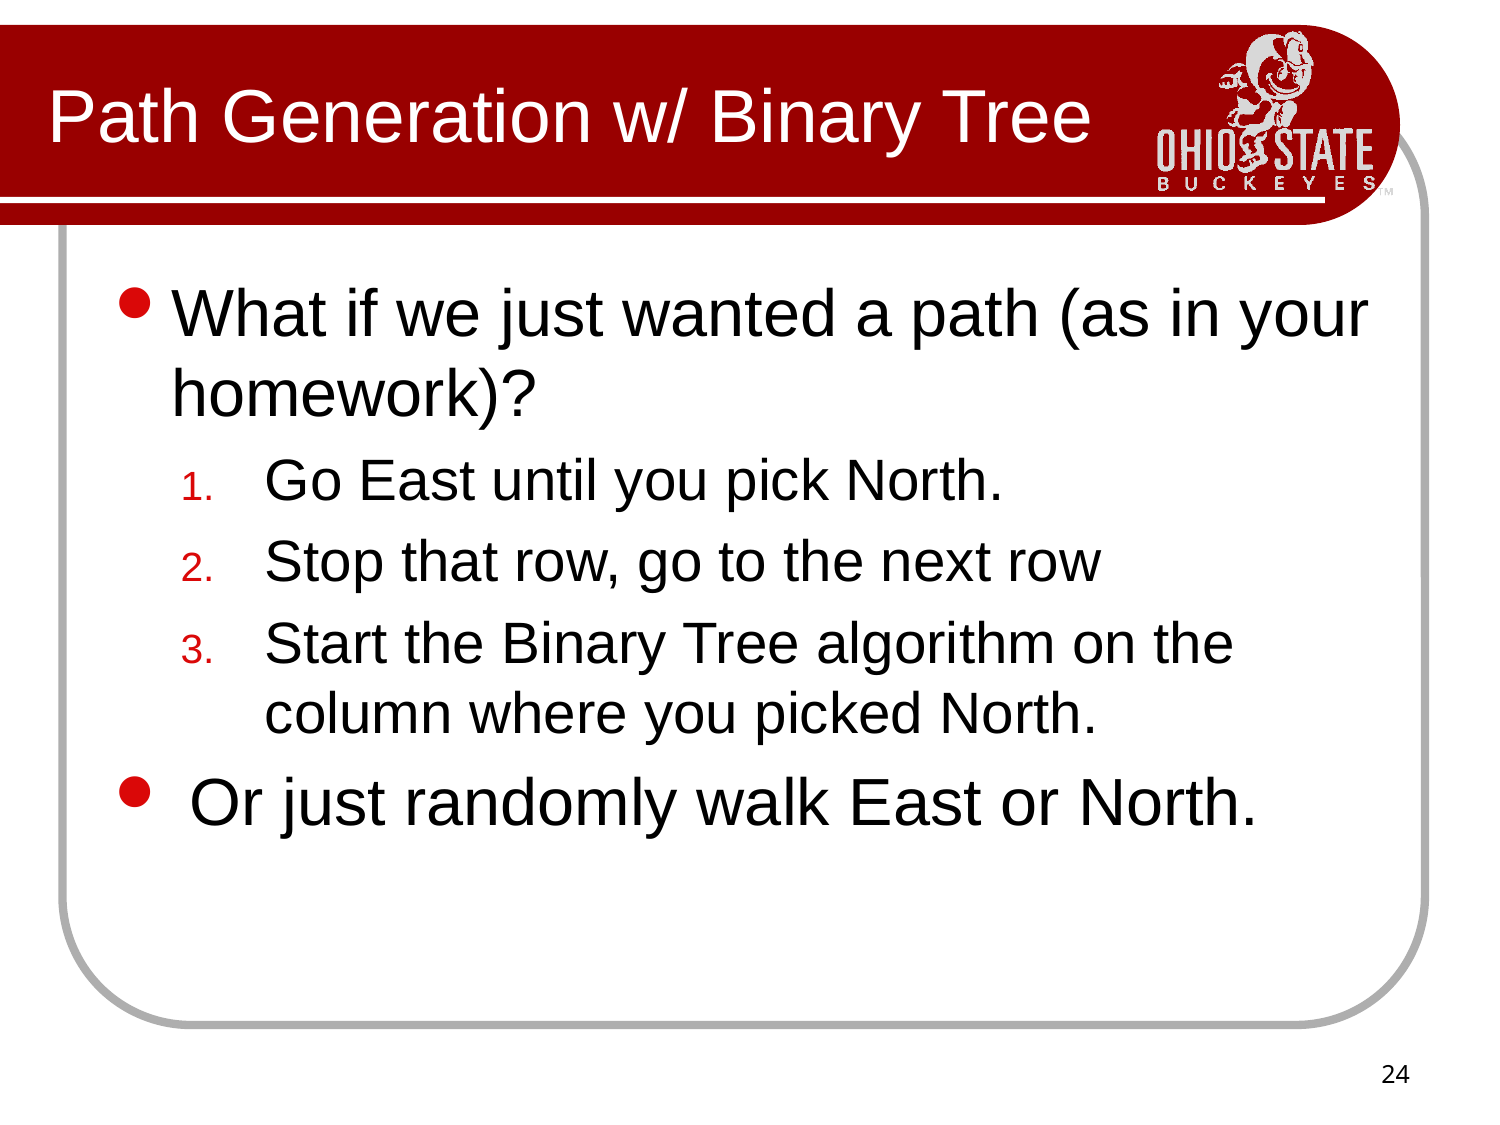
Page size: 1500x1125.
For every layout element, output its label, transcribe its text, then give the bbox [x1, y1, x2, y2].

title Path Generation w/ Binary Tree [31, 37, 1201, 188]
list What if we just wanted a path (as in your homework)? Go East until you pick North. Stop that row, go to the next row Start the Binary Tree algorithm on the column where you picked North. Or just randomly walk East or North. [99, 262, 1401, 988]
slide_number 24 [1074, 1024, 1426, 1101]
